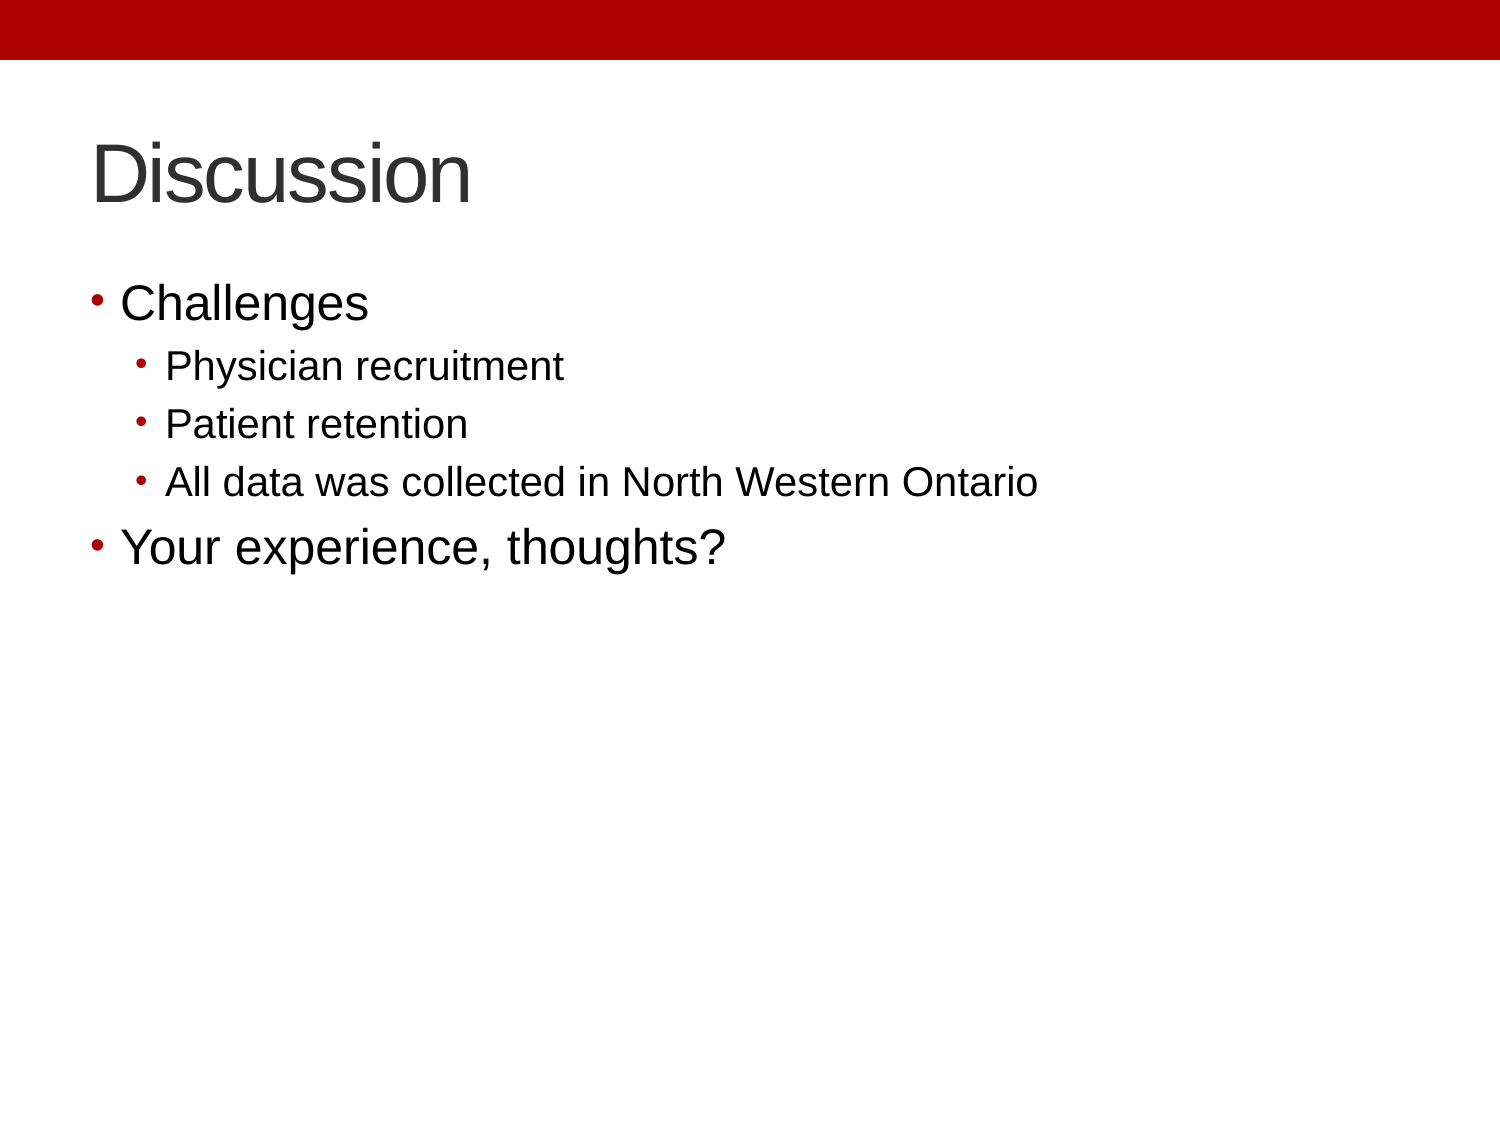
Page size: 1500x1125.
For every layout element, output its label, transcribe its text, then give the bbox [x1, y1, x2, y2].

list Challenges Physician recruitment Patient retention All data was collected in North Western Ontario Your experience, thoughts? [75, 262, 1425, 1063]
title Discussion [75, 87, 1425, 250]
